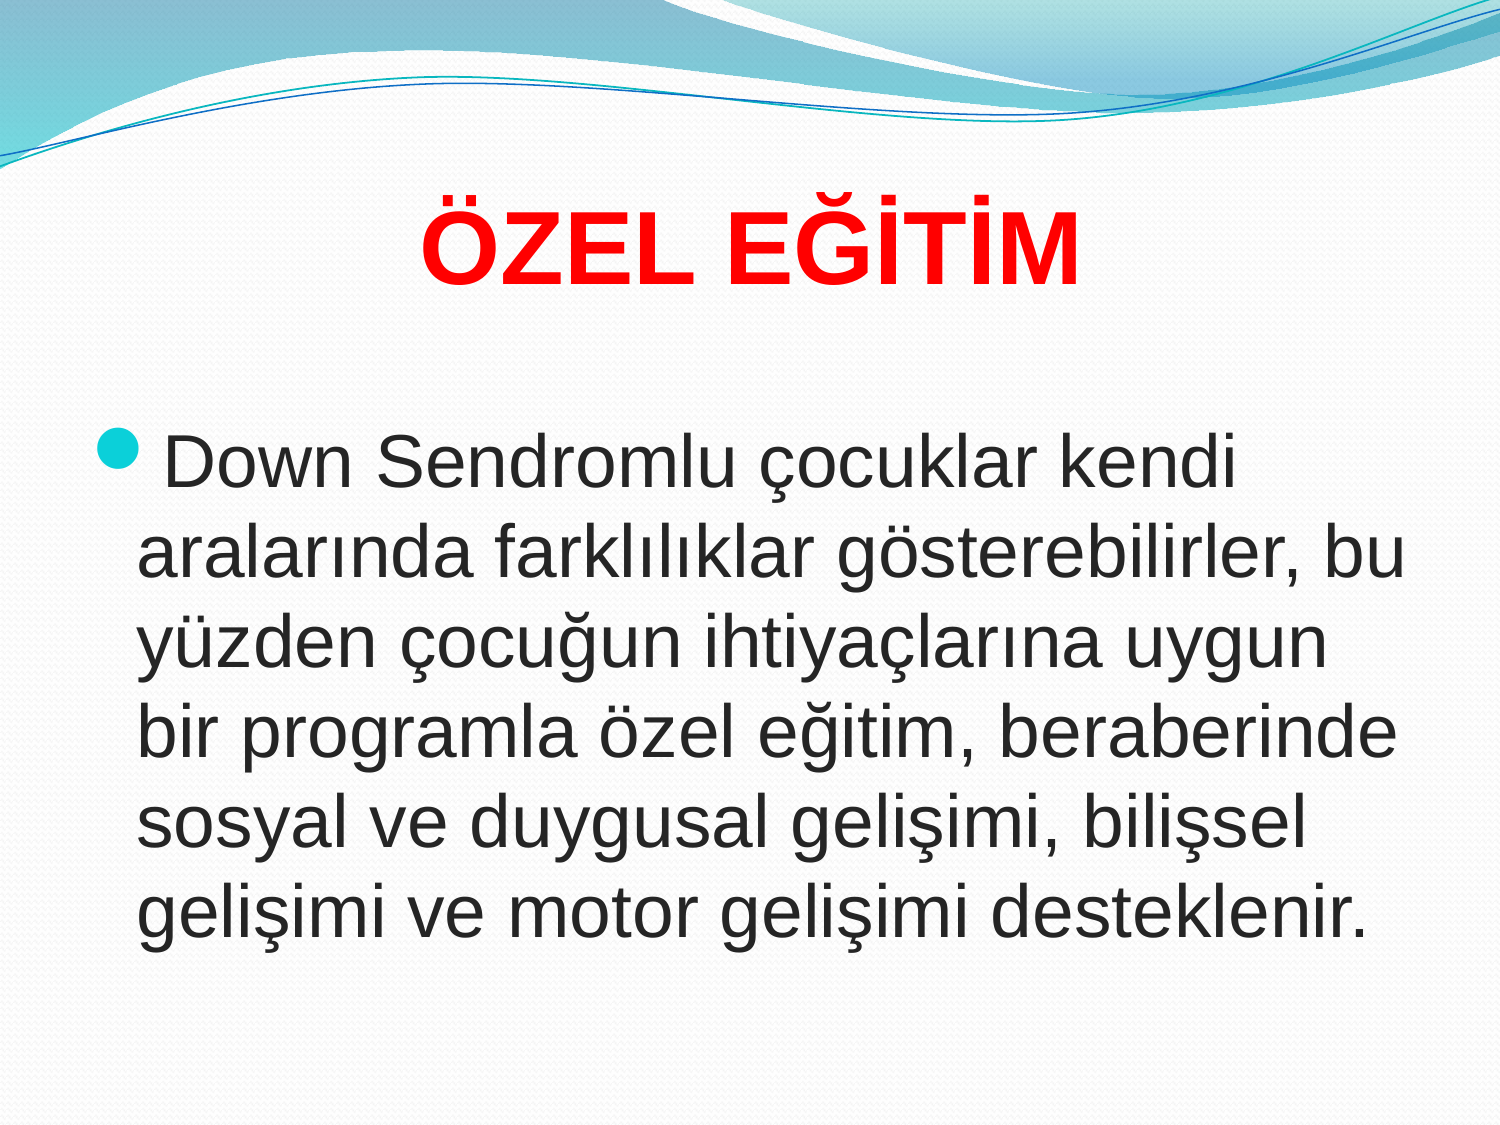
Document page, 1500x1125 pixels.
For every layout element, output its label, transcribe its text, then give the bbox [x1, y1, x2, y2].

list Down Sendromlu çocuklar kendi aralarında farklılıklar gösterebilirler, bu yüzden çocuğun ihtiyaçlarına uygun bir programla özel eğitim, beraberinde sosyal ve duygusal gelişimi, bilişsel gelişimi ve motor gelişimi desteklenir. [76, 404, 1427, 1125]
title ÖZEL EĞİTİM [76, 172, 1427, 404]
